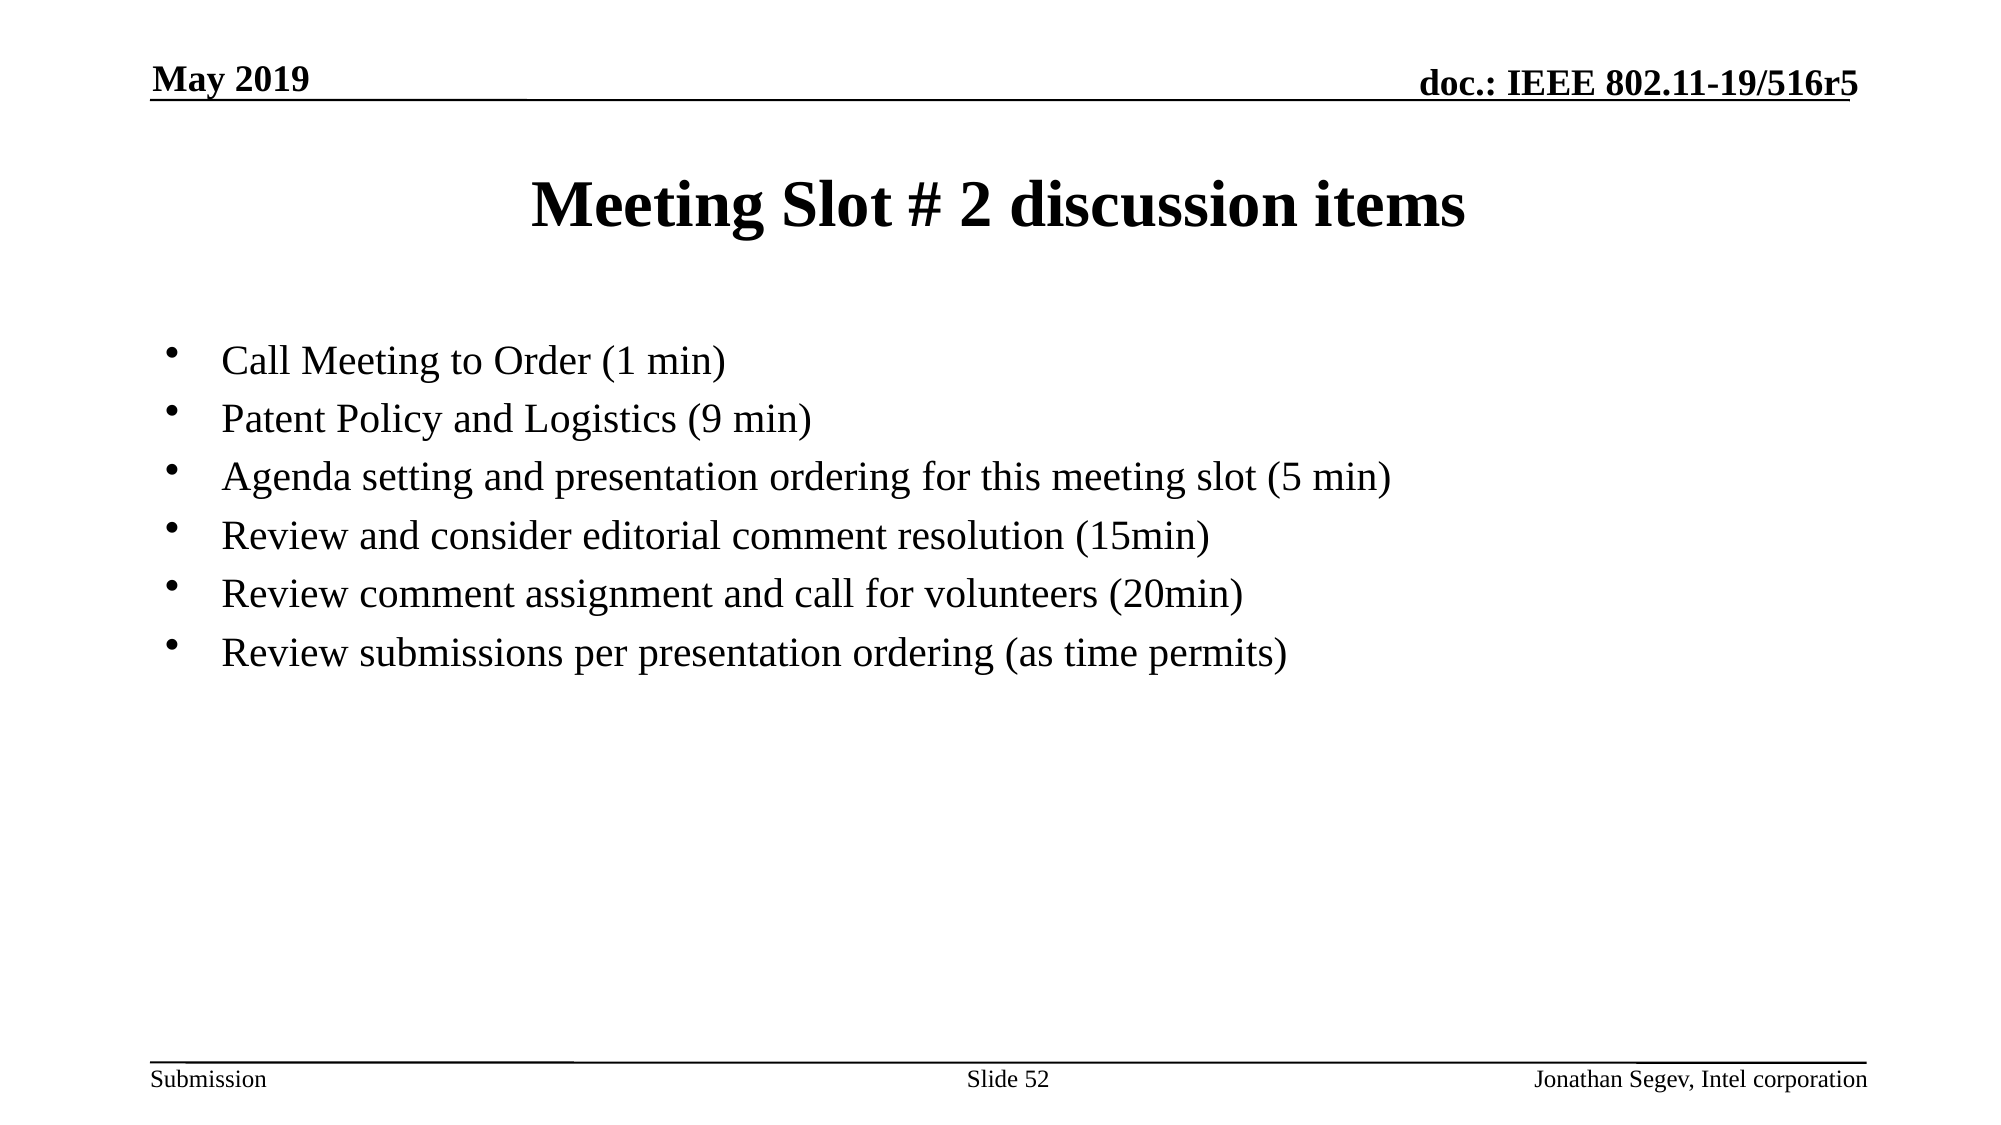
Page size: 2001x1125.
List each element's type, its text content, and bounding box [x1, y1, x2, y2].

slide_number Slide 52 [950, 1061, 1067, 1123]
title Meeting Slot # 2 discussion items [149, 112, 1850, 288]
list Call Meeting to Order (1 min) Patent Policy and Logistics (9 min) Agenda setting and presentation ordering for this meeting slot (5 min) Review and consider editorial comment resolution (15min) Review comment assignment and call for volunteers (20min) Review submissions per presentation ordering (as time permits) [149, 324, 1850, 1000]
footer Jonathan Segev, Intel corporation [1171, 1061, 1869, 1093]
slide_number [152, 54, 563, 100]
